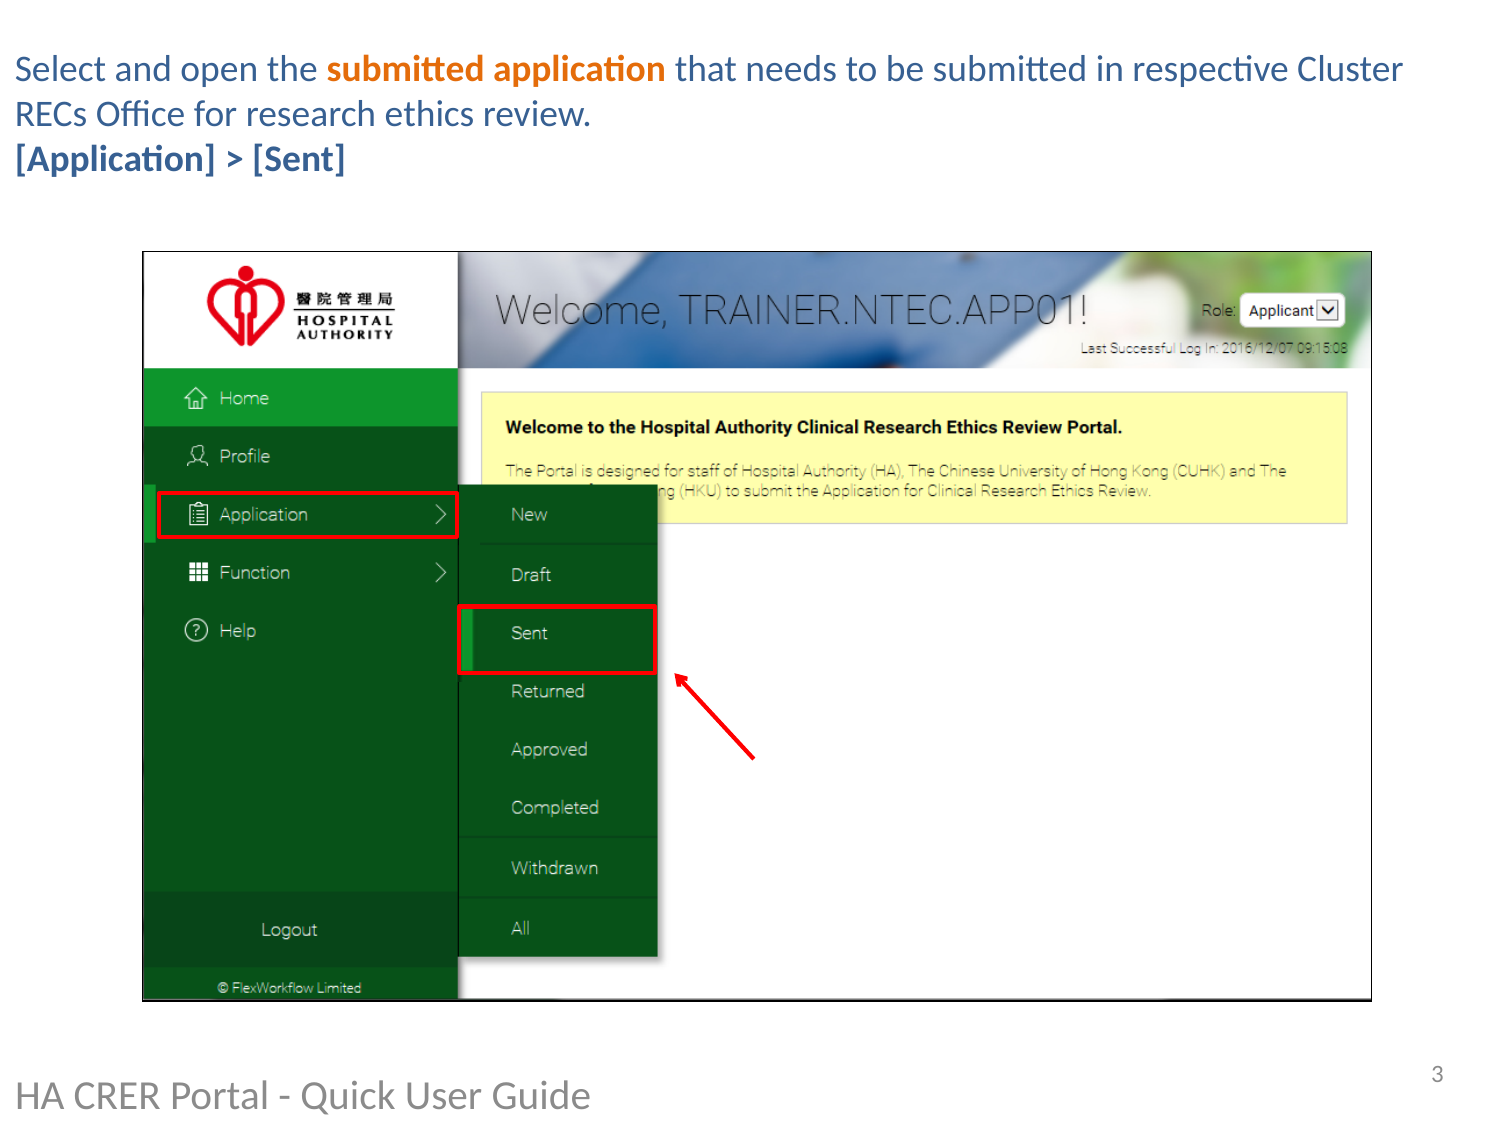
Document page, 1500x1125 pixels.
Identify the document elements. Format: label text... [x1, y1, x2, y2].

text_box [143, 252, 1372, 1001]
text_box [674, 672, 755, 760]
slide_number 3 [1108, 1042, 1459, 1103]
text_box Select and open the submitted application that needs to be submitted in respective Cluster RECs Office for research ethics review. [Application] > [Sent] [0, 36, 1459, 187]
subtitle HA CRER Portal - Quick User Guide [0, 1060, 1027, 1125]
